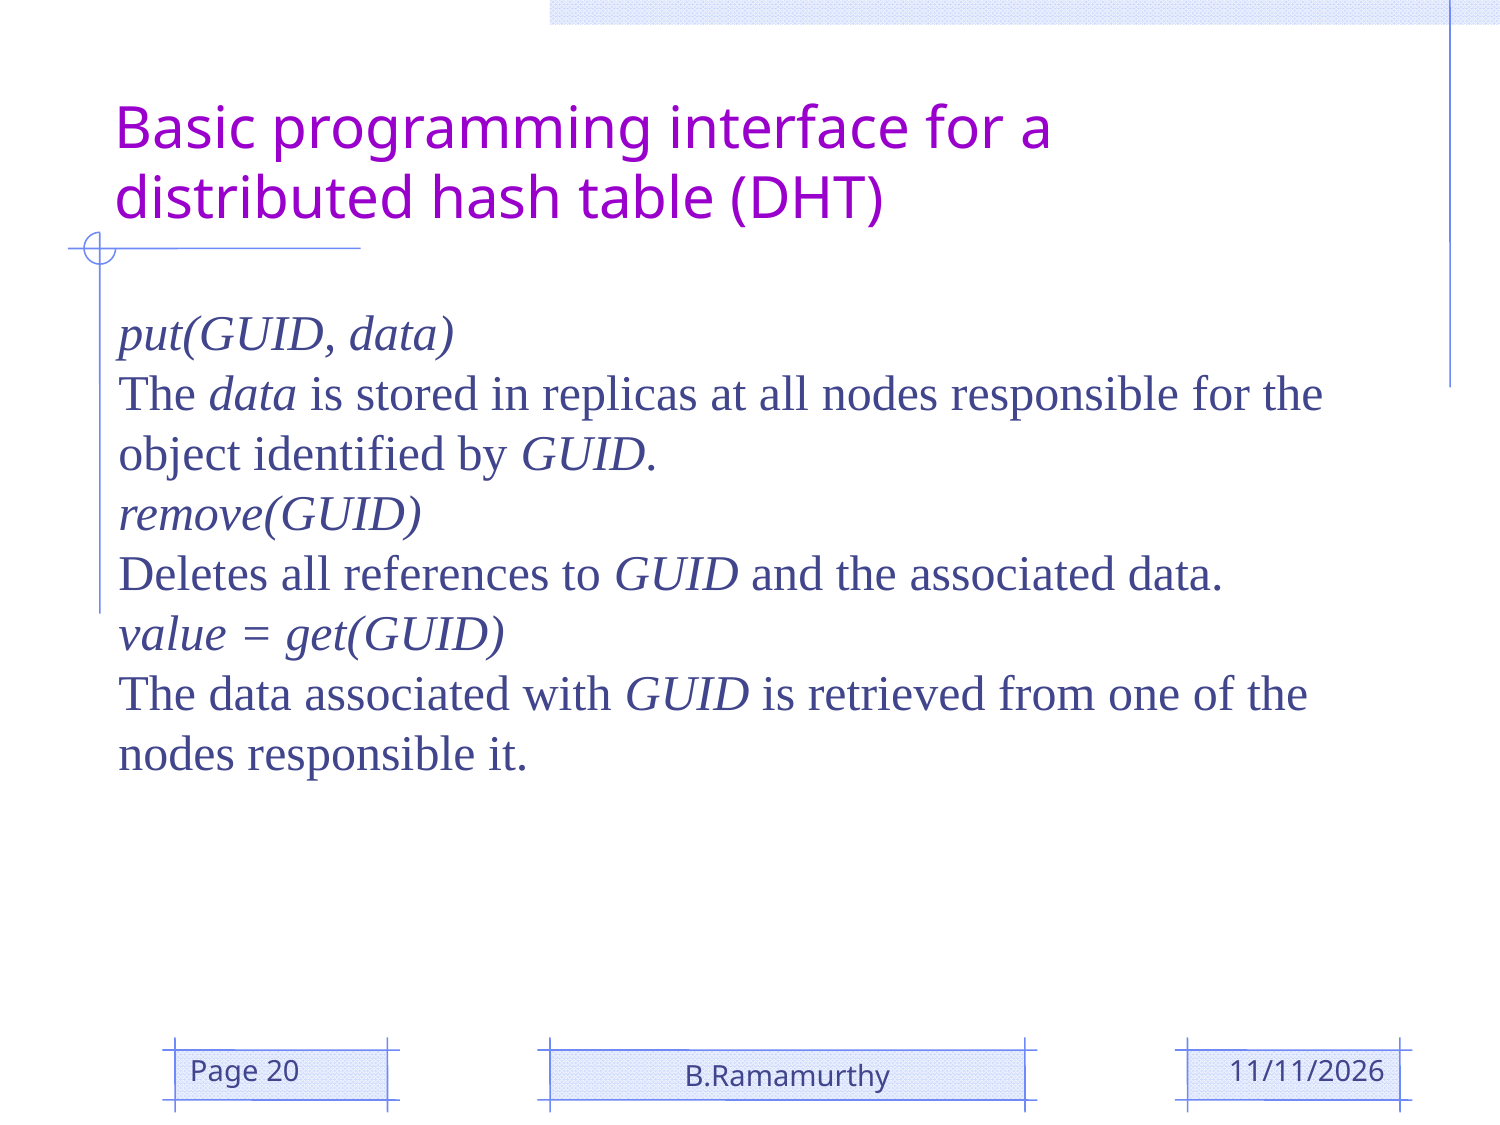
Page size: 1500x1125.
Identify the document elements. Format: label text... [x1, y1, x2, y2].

footer B.Ramamurthy [549, 1024, 1026, 1101]
text_box put(GUID, data) The data is stored in replicas at all nodes responsible for the object identified by GUID. remove(GUID) Deletes all references to GUID and the associated data. value = get(GUID) The data associated with GUID is retrieved from one of the nodes responsible it. [103, 293, 1434, 789]
picture [549, 0, 1449, 25]
slide_number Page 20 [174, 1024, 488, 1101]
title Basic programming interface for a distributed hash table (DHT) [99, 50, 1375, 238]
picture [1451, 0, 1500, 25]
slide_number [1087, 1024, 1401, 1101]
